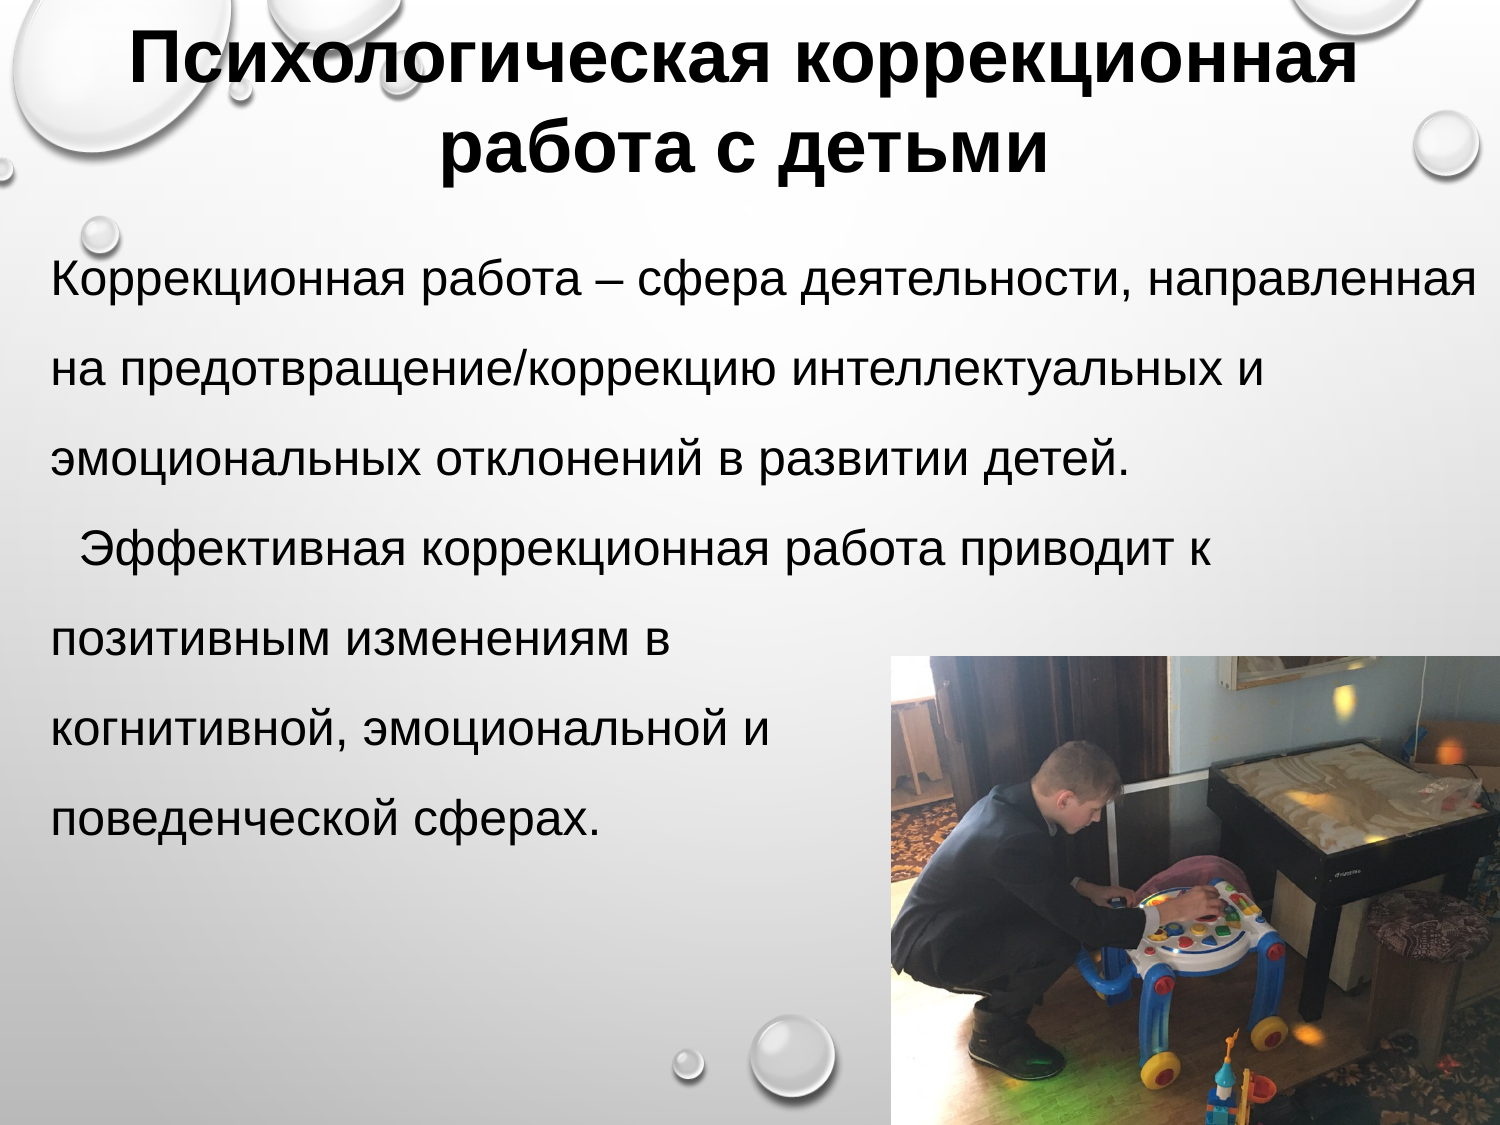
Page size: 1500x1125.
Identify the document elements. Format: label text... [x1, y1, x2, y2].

picture [0, 0, 1500, 1125]
text_box Психологическая коррекционная работа с детьми [88, 0, 1401, 195]
text_box Коррекционная работа – сфера деятельности, направленная на предотвращение/коррекцию интеллектуальных и эмоциональных отклонений в развитии детей. Эффективная коррекционная работа приводит к позитивным изменениям в когнитивной, эмоциональной и поведенческой сферах. [35, 208, 1495, 853]
